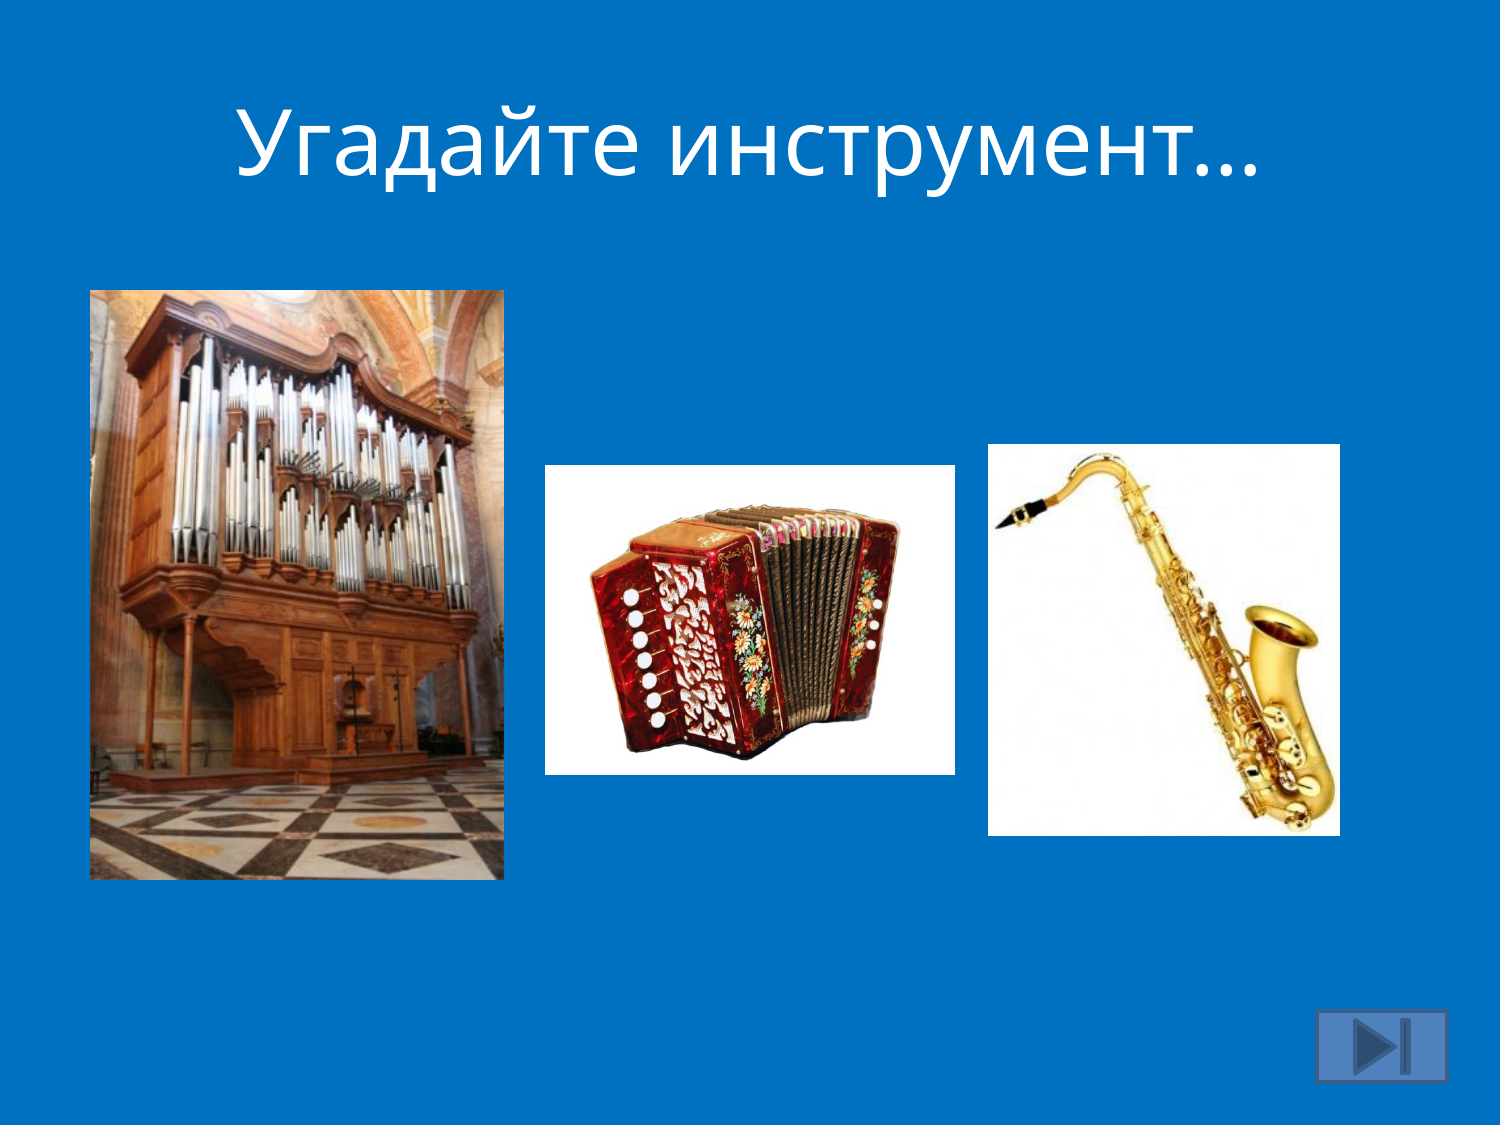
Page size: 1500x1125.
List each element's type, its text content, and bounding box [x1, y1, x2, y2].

title Угадайте инструмент… [75, 45, 1425, 233]
text_box [1315, 1009, 1449, 1084]
picture [544, 465, 956, 776]
picture [988, 444, 1340, 837]
picture [89, 290, 504, 880]
